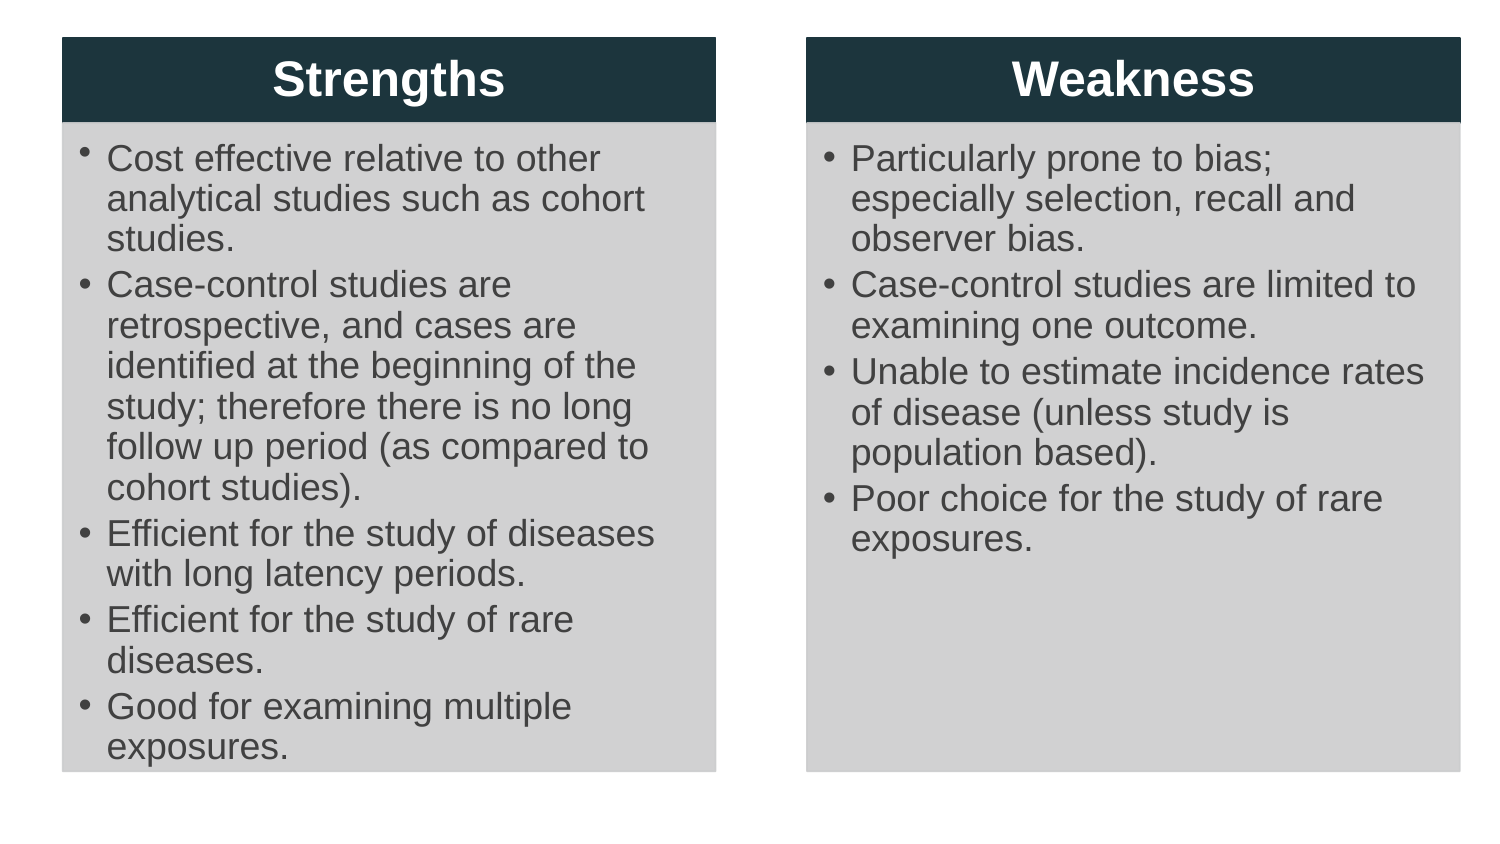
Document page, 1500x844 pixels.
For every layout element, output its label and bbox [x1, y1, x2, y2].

text_box [62, 36, 1461, 773]
